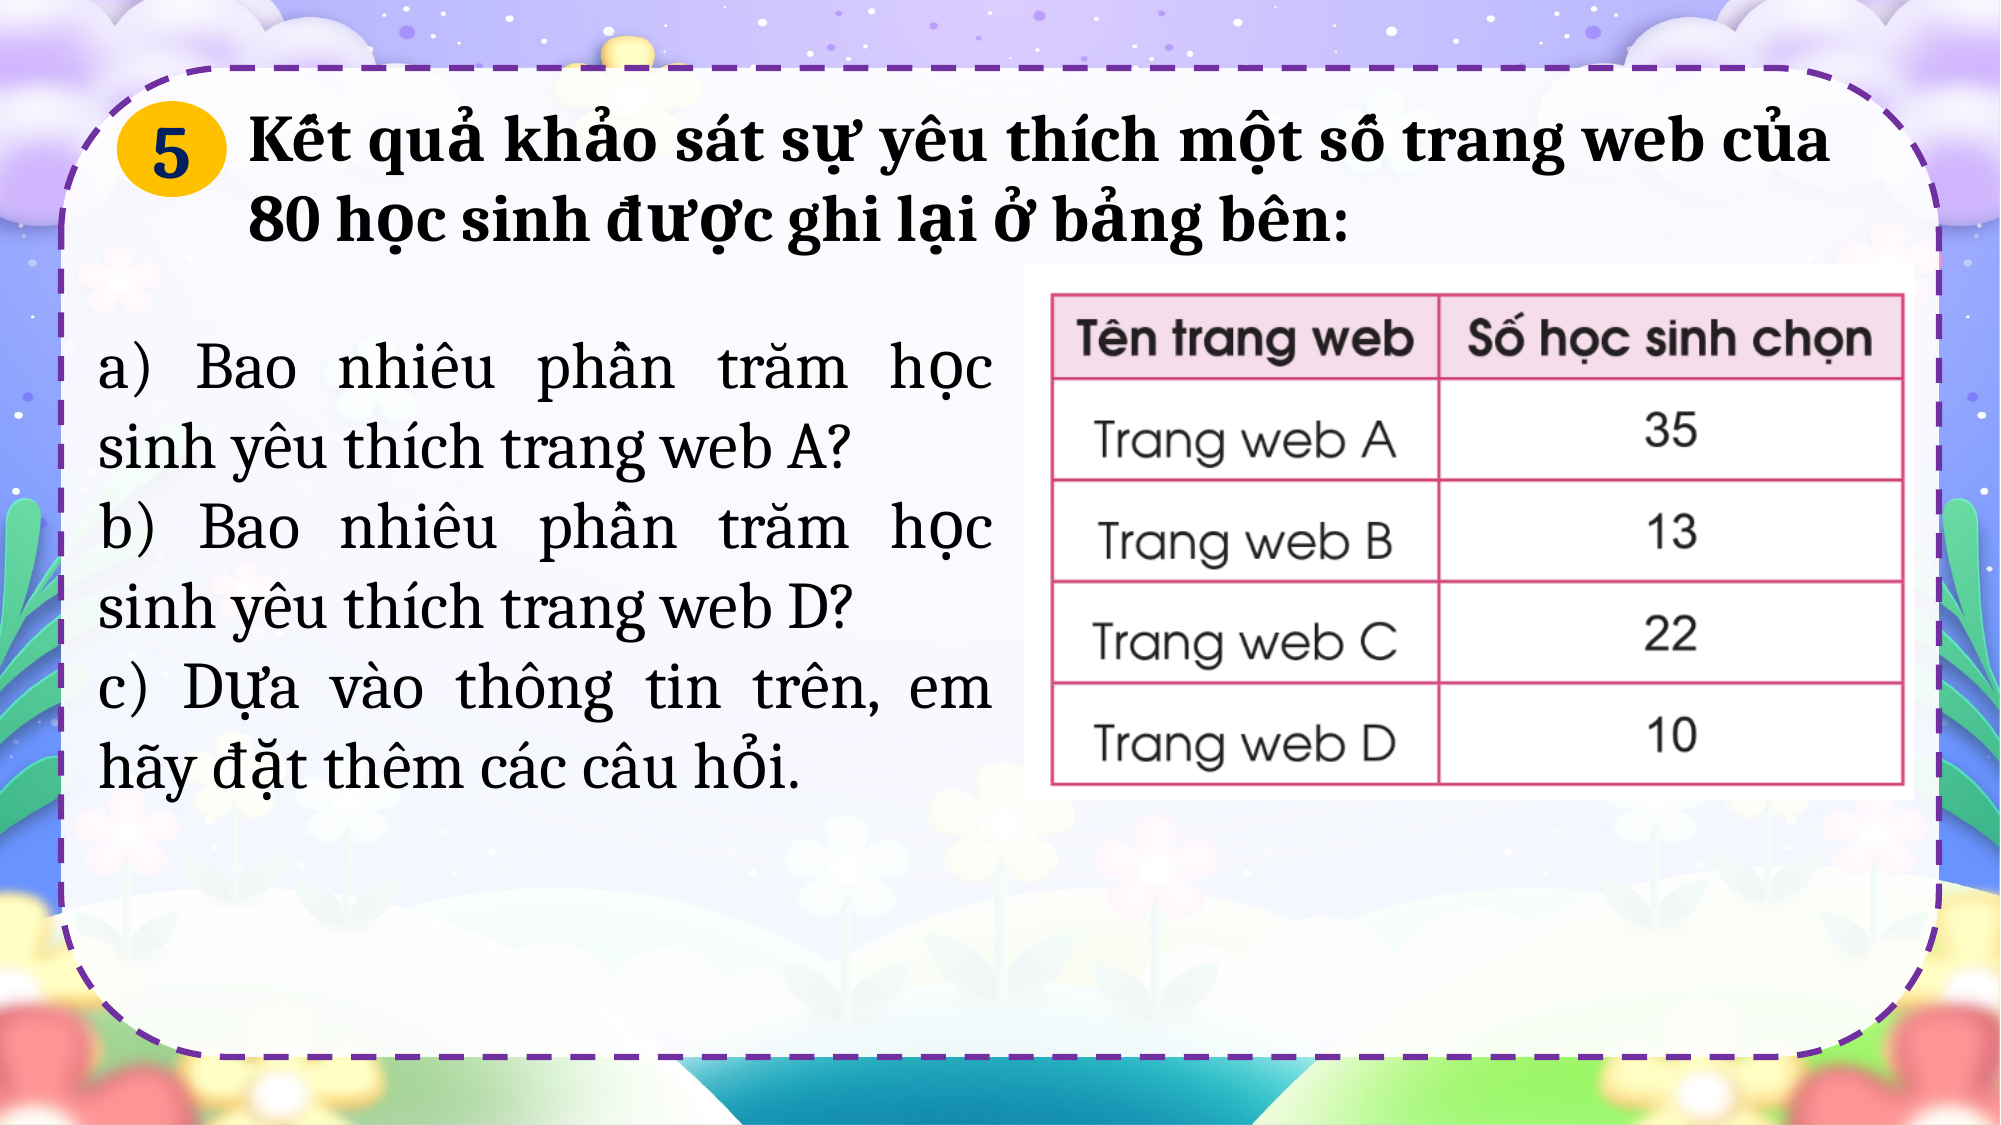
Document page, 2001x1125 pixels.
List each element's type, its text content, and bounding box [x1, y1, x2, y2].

text_box Kết quả khảo sát sự yêu thích một số trang web của 80 học sinh được ghi lại ở bảng bên: [233, 87, 1848, 262]
text_box a) Bao nhiêu phần trăm học sinh yêu thích trang web A? b) Bao nhiêu phần trăm học sinh yêu thích trang web D? c) Dựa vào thông tin trên, em hãy đặt thêm các câu hỏi. [83, 314, 1009, 810]
picture [0, 0, 2000, 1125]
text_box 5 [115, 100, 228, 199]
